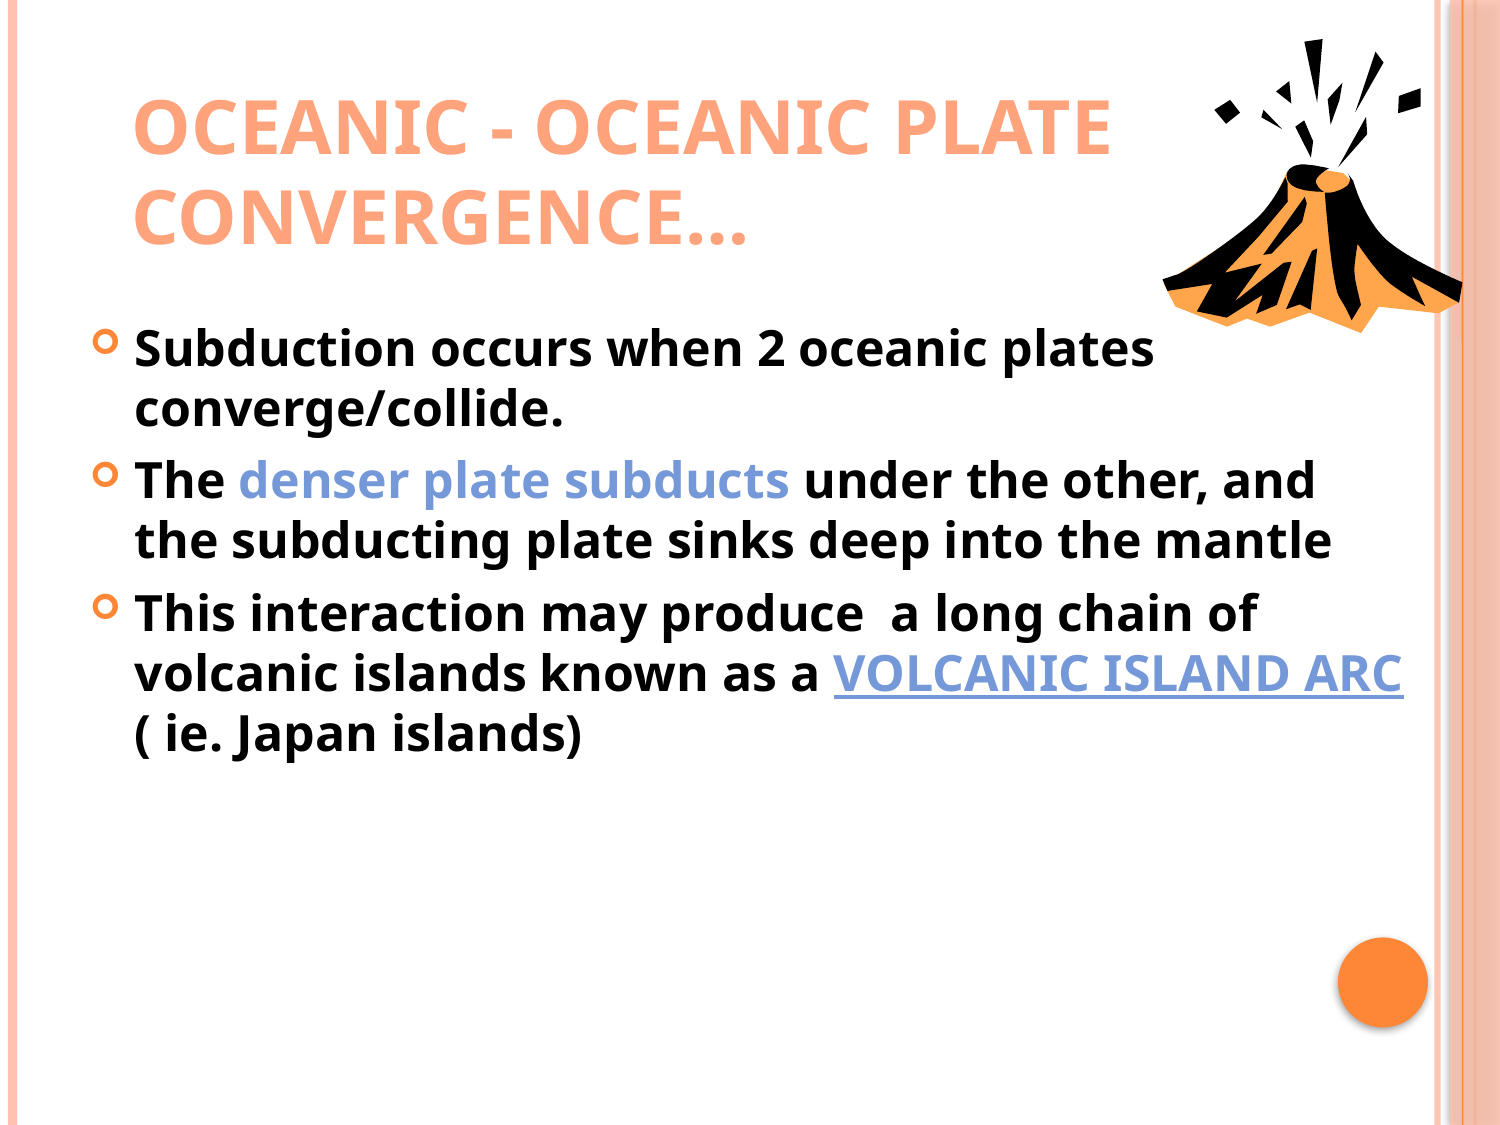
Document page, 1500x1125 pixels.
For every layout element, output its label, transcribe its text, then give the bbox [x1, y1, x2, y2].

title Oceanic - Oceanic Plate Convergence… [37, 37, 1159, 267]
list Subduction occurs when 2 oceanic plates converge/collide. The denser plate subducts under the other, and the subducting plate sinks deep into the mantle This interaction may produce a long chain of volcanic islands known as a VOLCANIC ISLAND ARC ( ie. Japan islands) [75, 308, 1425, 1059]
picture [1161, 36, 1466, 337]
